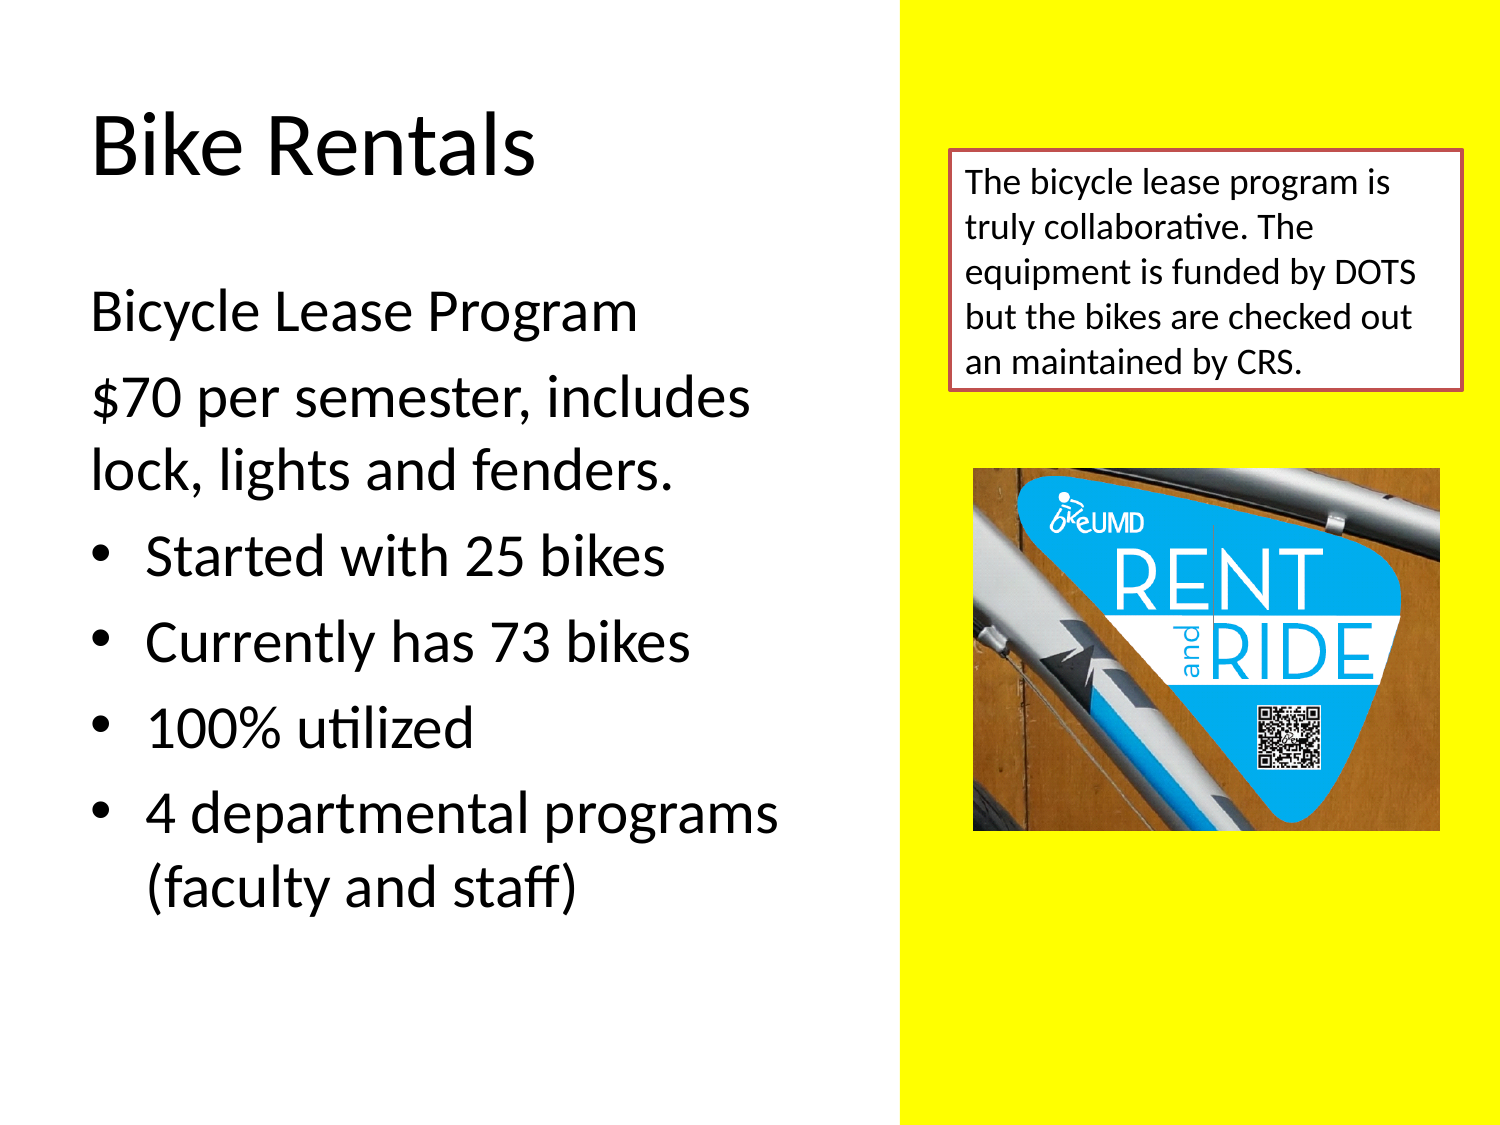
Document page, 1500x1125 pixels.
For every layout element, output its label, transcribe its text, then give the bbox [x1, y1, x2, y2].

picture [972, 468, 1440, 831]
text_box [898, 0, 1500, 1125]
title Bike Rentals [75, 45, 898, 233]
text_box The bicycle lease program is truly collaborative. The equipment is funded by DOTS but the bikes are checked out an maintained by CRS. [948, 148, 1464, 392]
list Bicycle Lease Program $70 per semester, includes lock, lights and fenders. Started with 25 bikes Currently has 73 bikes 100% utilized 4 departmental programs (faculty and staff) [75, 262, 800, 1005]
